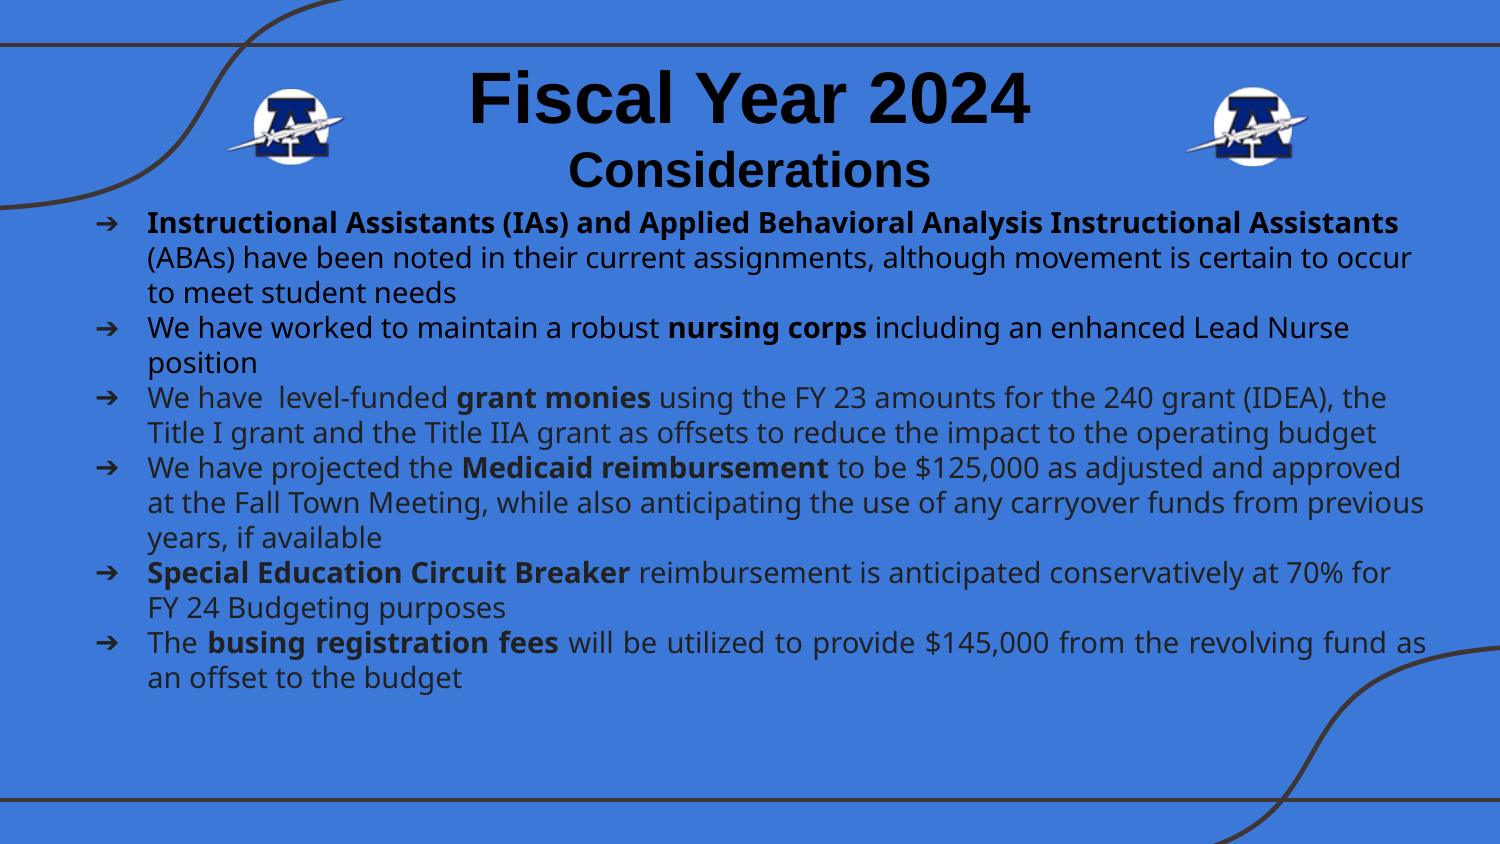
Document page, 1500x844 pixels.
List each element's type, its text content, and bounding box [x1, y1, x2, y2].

picture [1184, 79, 1311, 175]
title Fiscal Year 2024 Considerations [170, 41, 1330, 189]
text_box Instructional Assistants (IAs) and Applied Behavioral Analysis Instructional Assistants (ABAs) have been noted in their current assignments, although movement is certain to occur to meet student needs We have worked to maintain a robust nursing corps including an enhanced Lead Nurse position We have level-funded grant monies using the FY 23 amounts for the 240 grant (IDEA), the Title I grant and the Title IIA grant as offsets to reduce the impact to the operating budget We have projected the Medicaid reimbursement to be $125,000 as adjusted and approved at the Fall Town Meeting, while also anticipating the use of any carryover funds from previous years, if available Special Education Circuit Breaker reimbursement is anticipated conservatively at 70% for FY 24 Budgeting purposes The busing registration fees will be utilized to provide $145,000 from the revolving fund as an offset to the budget [57, 189, 1443, 709]
picture [224, 81, 346, 173]
